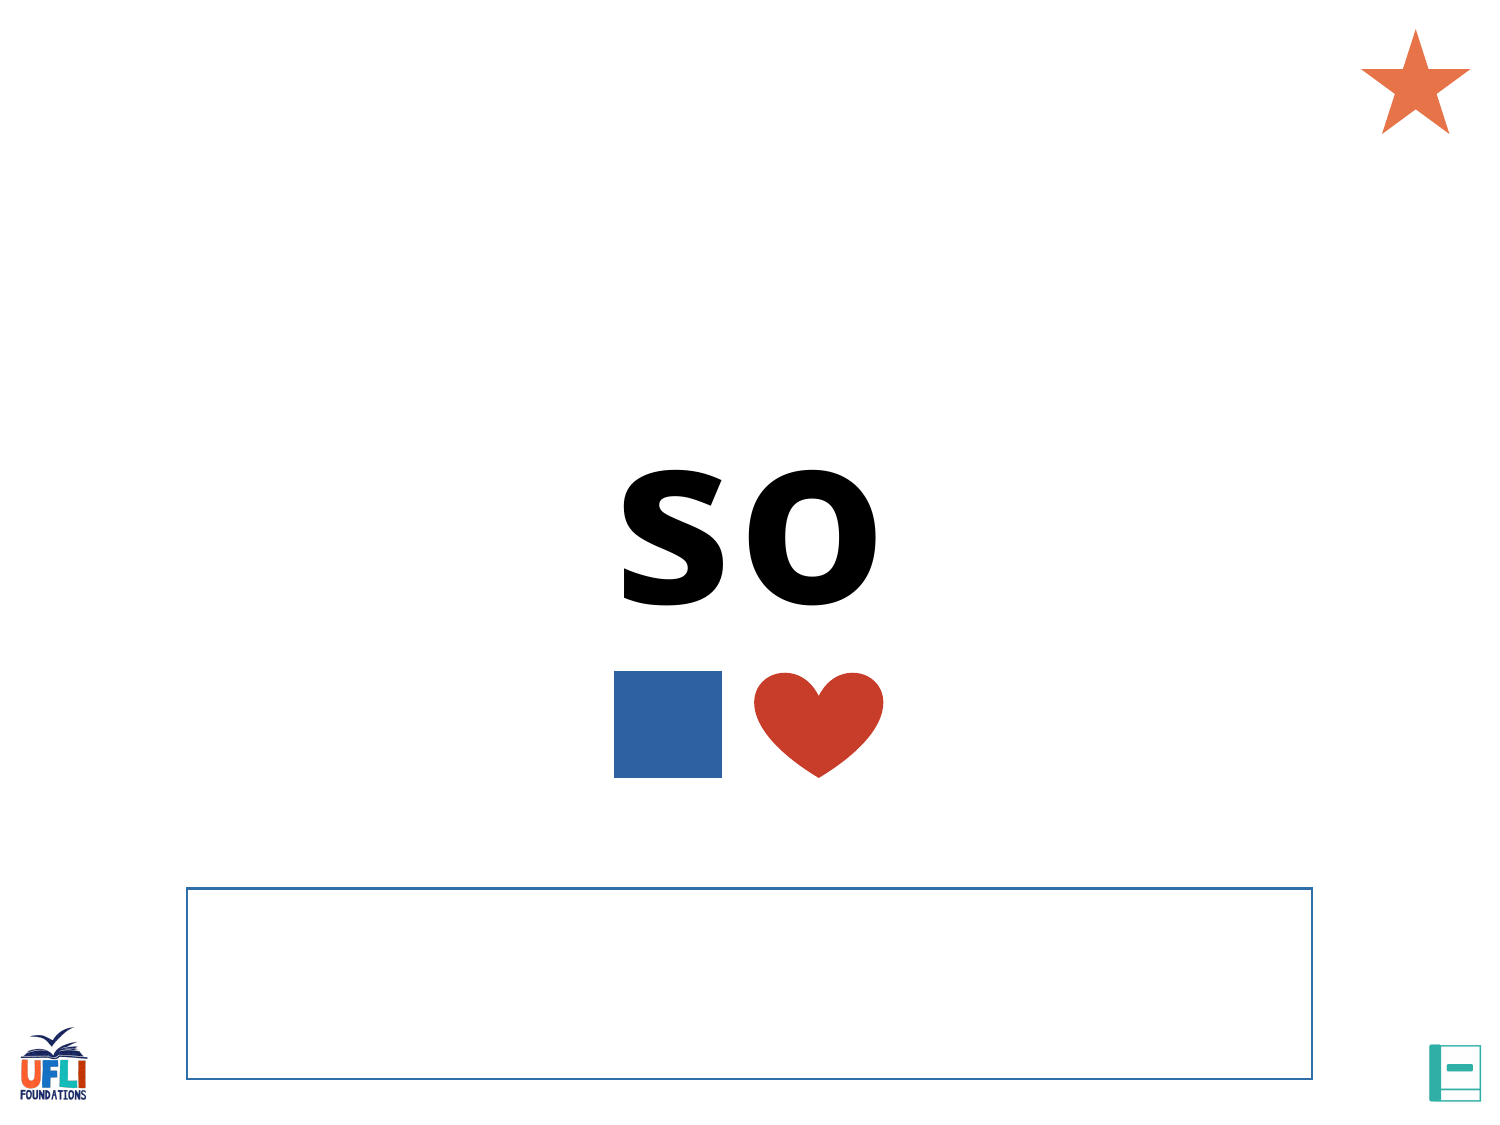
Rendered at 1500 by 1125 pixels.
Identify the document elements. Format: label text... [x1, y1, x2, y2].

text_box [1358, 25, 1474, 137]
text_box [186, 887, 1313, 1080]
text_box so [0, 356, 1500, 660]
text_box [614, 671, 722, 778]
picture [1427, 1043, 1484, 1104]
text_box [754, 672, 884, 778]
picture [16, 1027, 90, 1103]
